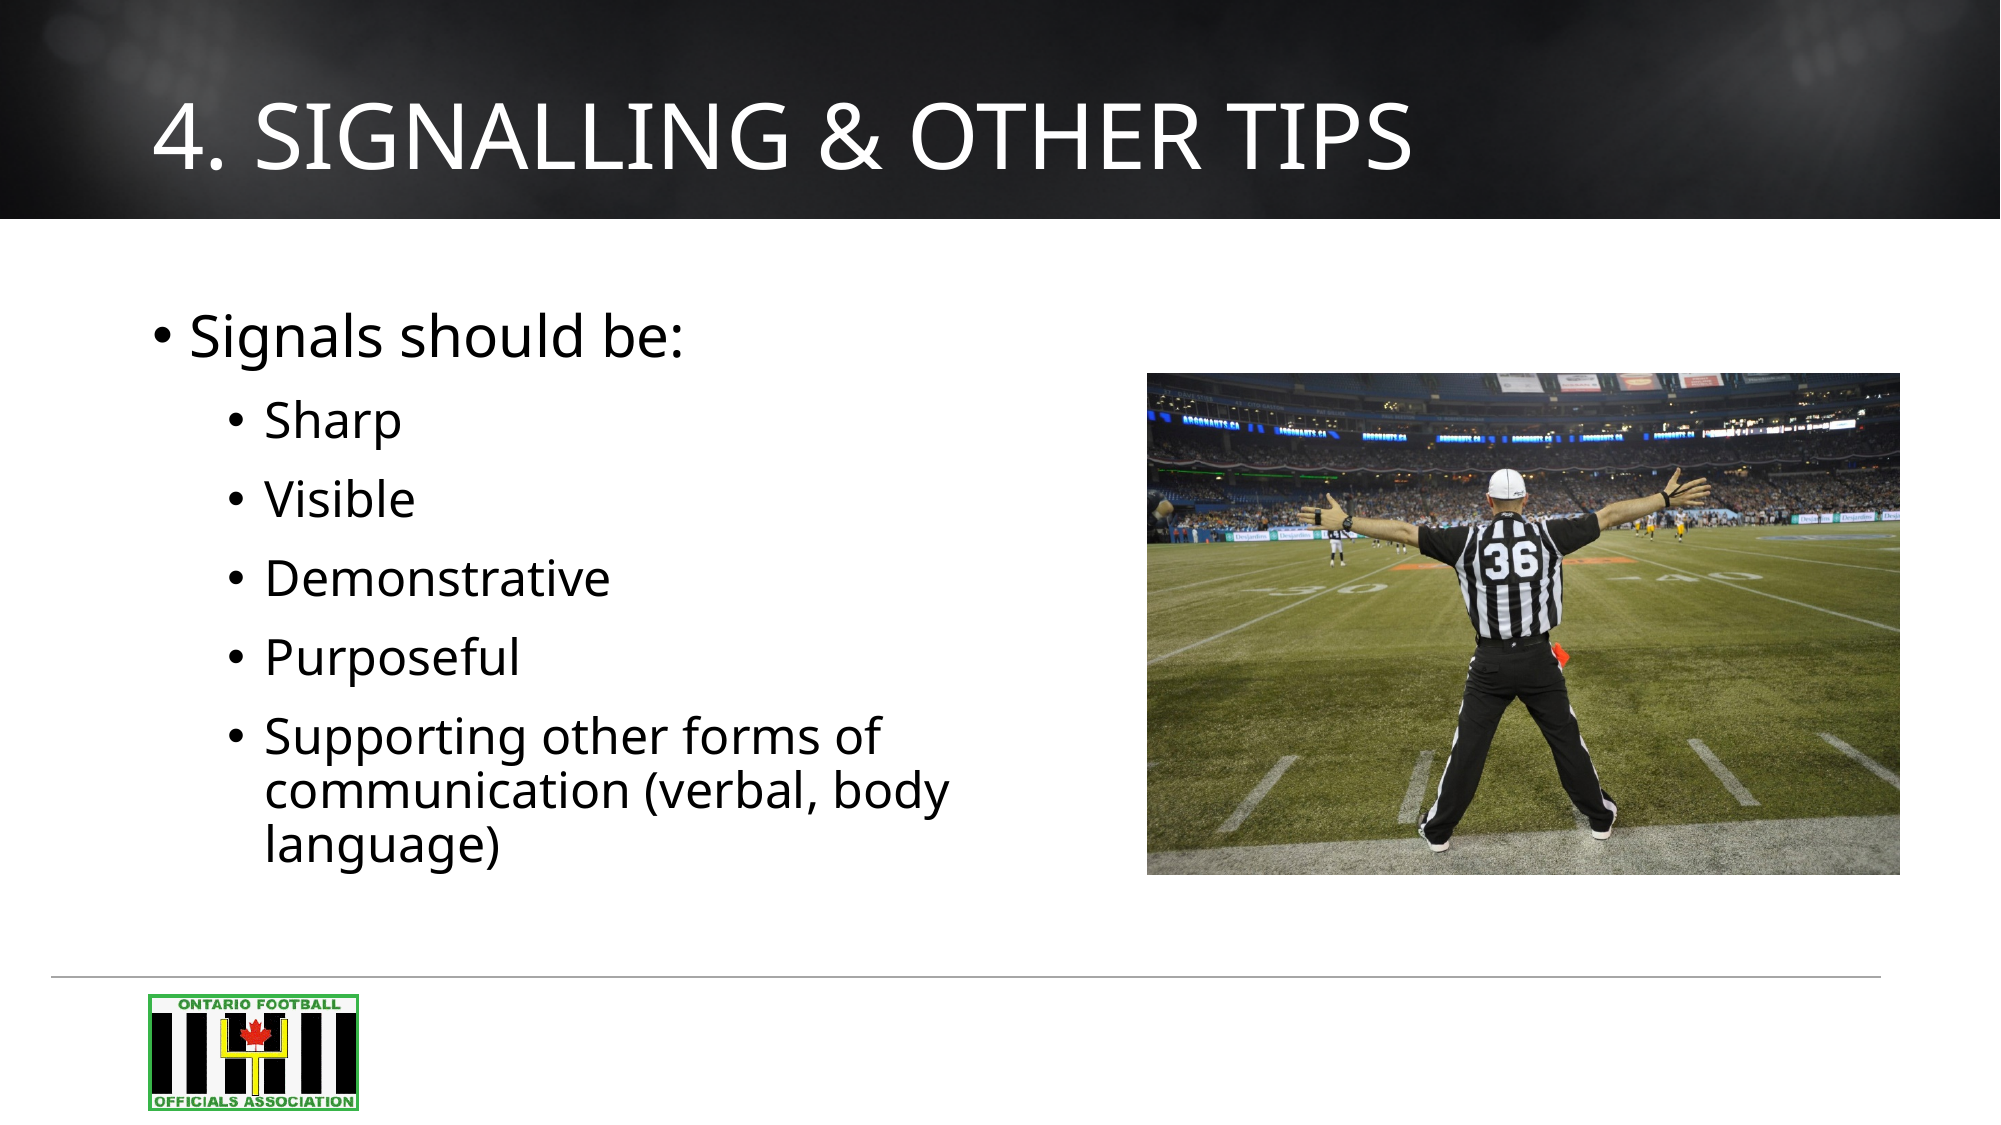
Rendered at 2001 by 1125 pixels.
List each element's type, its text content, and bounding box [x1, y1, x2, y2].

list Signals should be: Sharp Visible Demonstrative Purposeful Supporting other forms of communication (verbal, body language) [137, 299, 1099, 949]
picture [148, 994, 359, 1111]
title 4. SIGNALLING & OTHER TIPS [137, 59, 1863, 219]
picture [0, 0, 2000, 219]
picture [1147, 373, 1900, 875]
